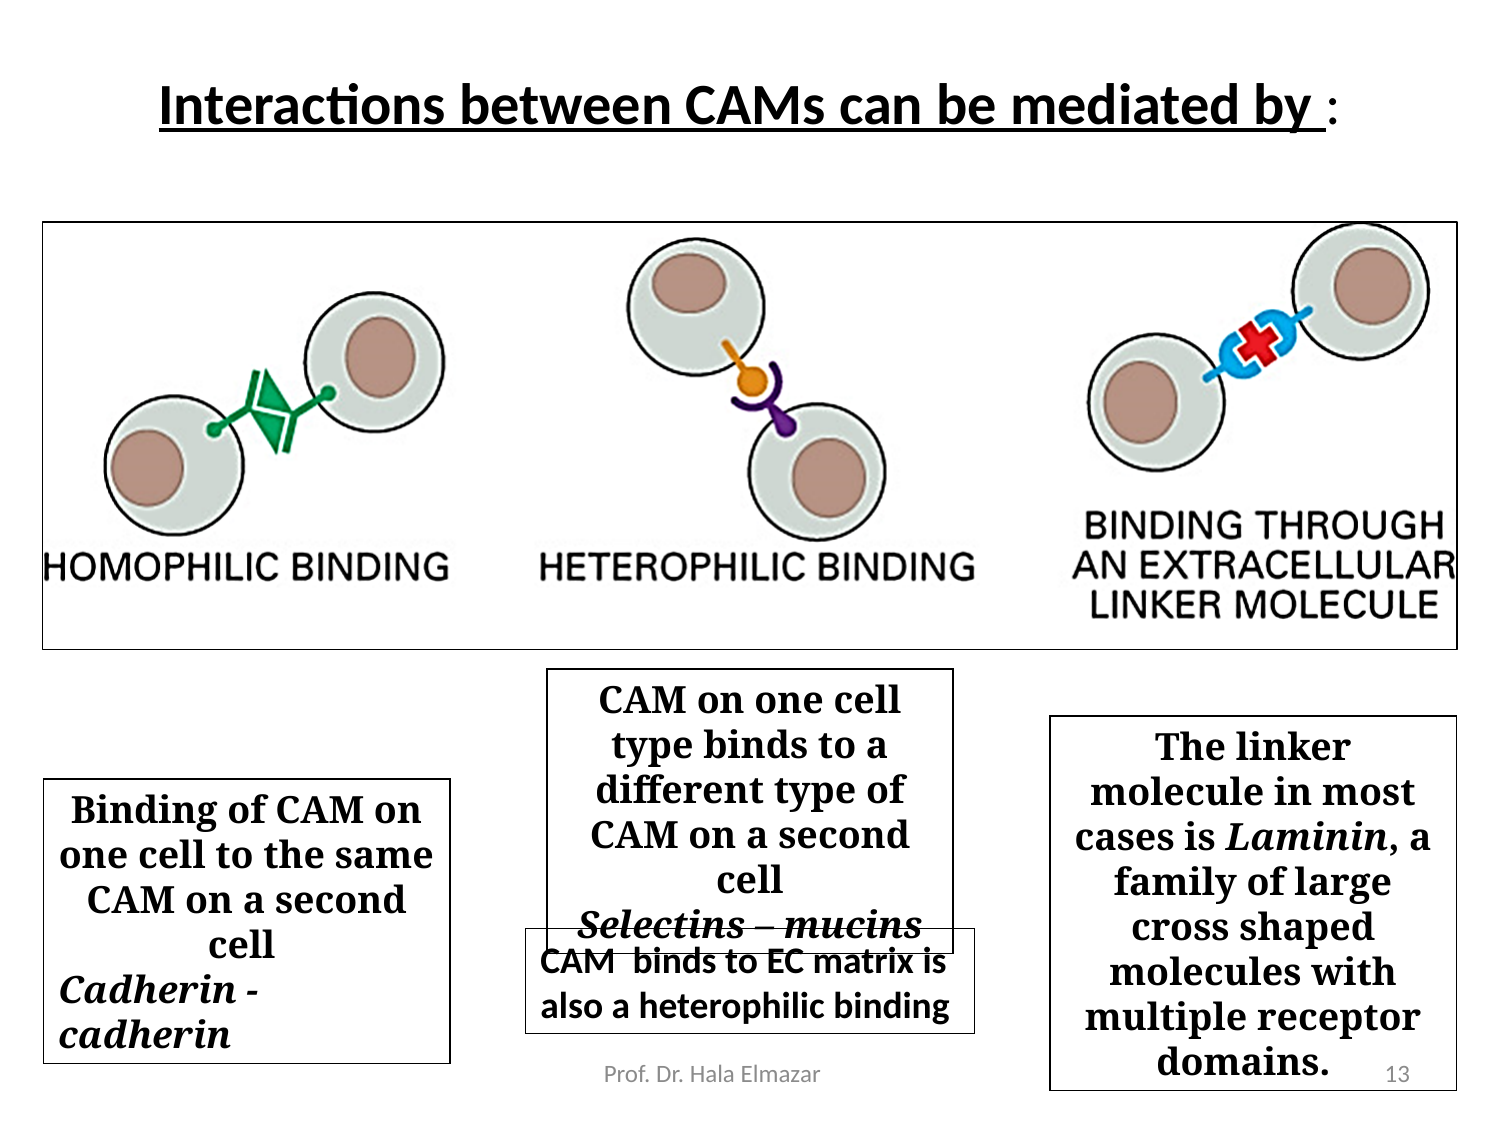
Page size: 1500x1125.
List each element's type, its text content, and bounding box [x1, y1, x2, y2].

text_box CAM binds to EC matrix is also a heterophilic binding [525, 928, 975, 1034]
text_box The linker molecule in most cases is Laminin, a family of large cross shaped molecules with multiple receptor domains. [1049, 715, 1457, 1091]
text_box CAM on one cell type binds to a different type of CAM on a second cell Selectins – mucins [546, 668, 954, 928]
list Interactions between CAMs can be mediated by : [75, 58, 1425, 209]
footer Prof. Dr. Hala Elmazar [437, 1042, 988, 1103]
slide_number 13 [1299, 1042, 1425, 1103]
text_box Binding of CAM on one cell to the same CAM on a second cell Cadherin - cadherin [43, 778, 450, 1064]
picture [43, 222, 1457, 650]
